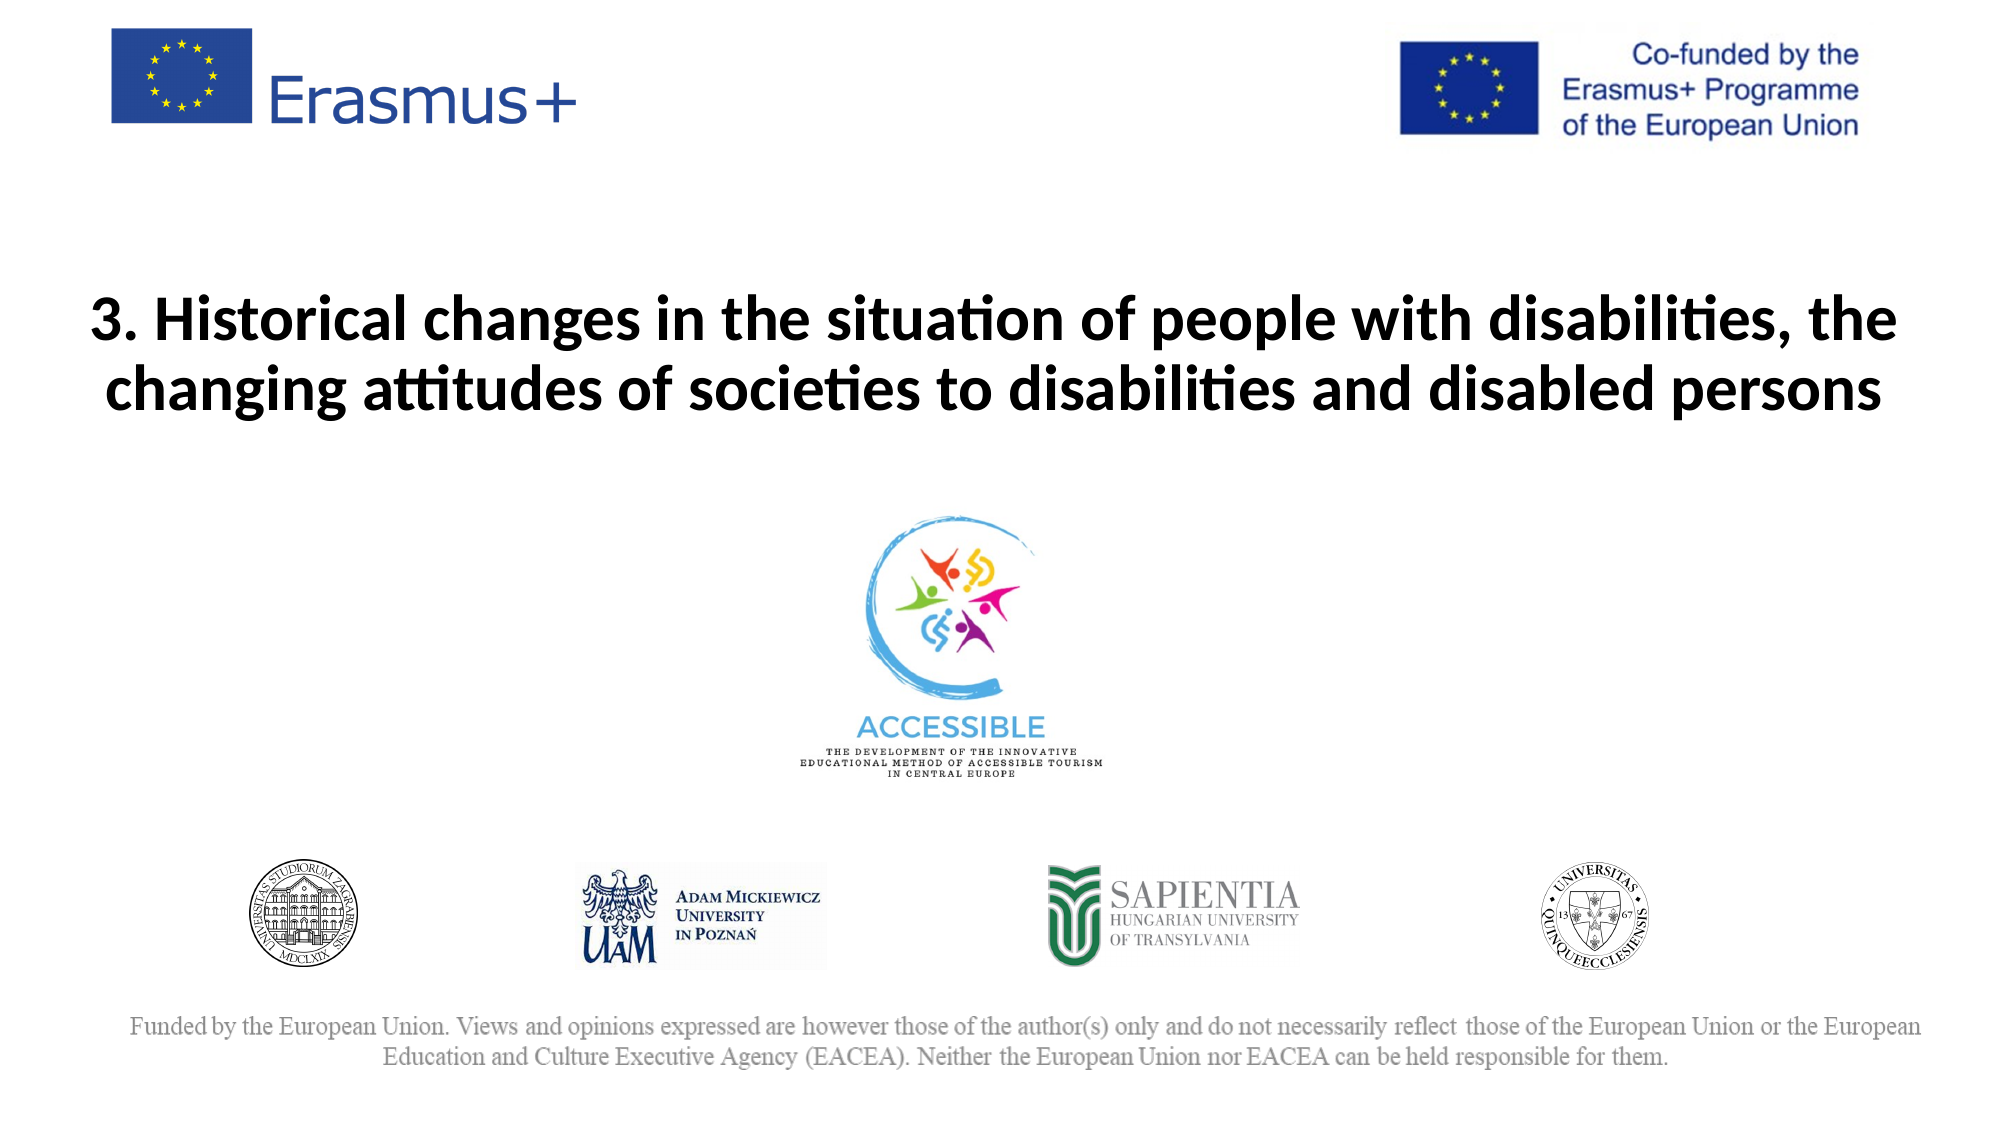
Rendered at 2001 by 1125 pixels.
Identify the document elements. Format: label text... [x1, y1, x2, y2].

picture [111, 28, 576, 124]
picture [1048, 865, 1300, 967]
picture [1385, 22, 1874, 154]
picture [249, 859, 358, 967]
title 3. Historical changes in the situation of people with disabilities, the changing attitudes of societies to disabilities and disabled persons [21, 229, 1970, 433]
picture [1541, 862, 1649, 970]
picture [111, 1002, 1942, 1087]
picture [778, 473, 1124, 818]
picture [575, 862, 827, 970]
